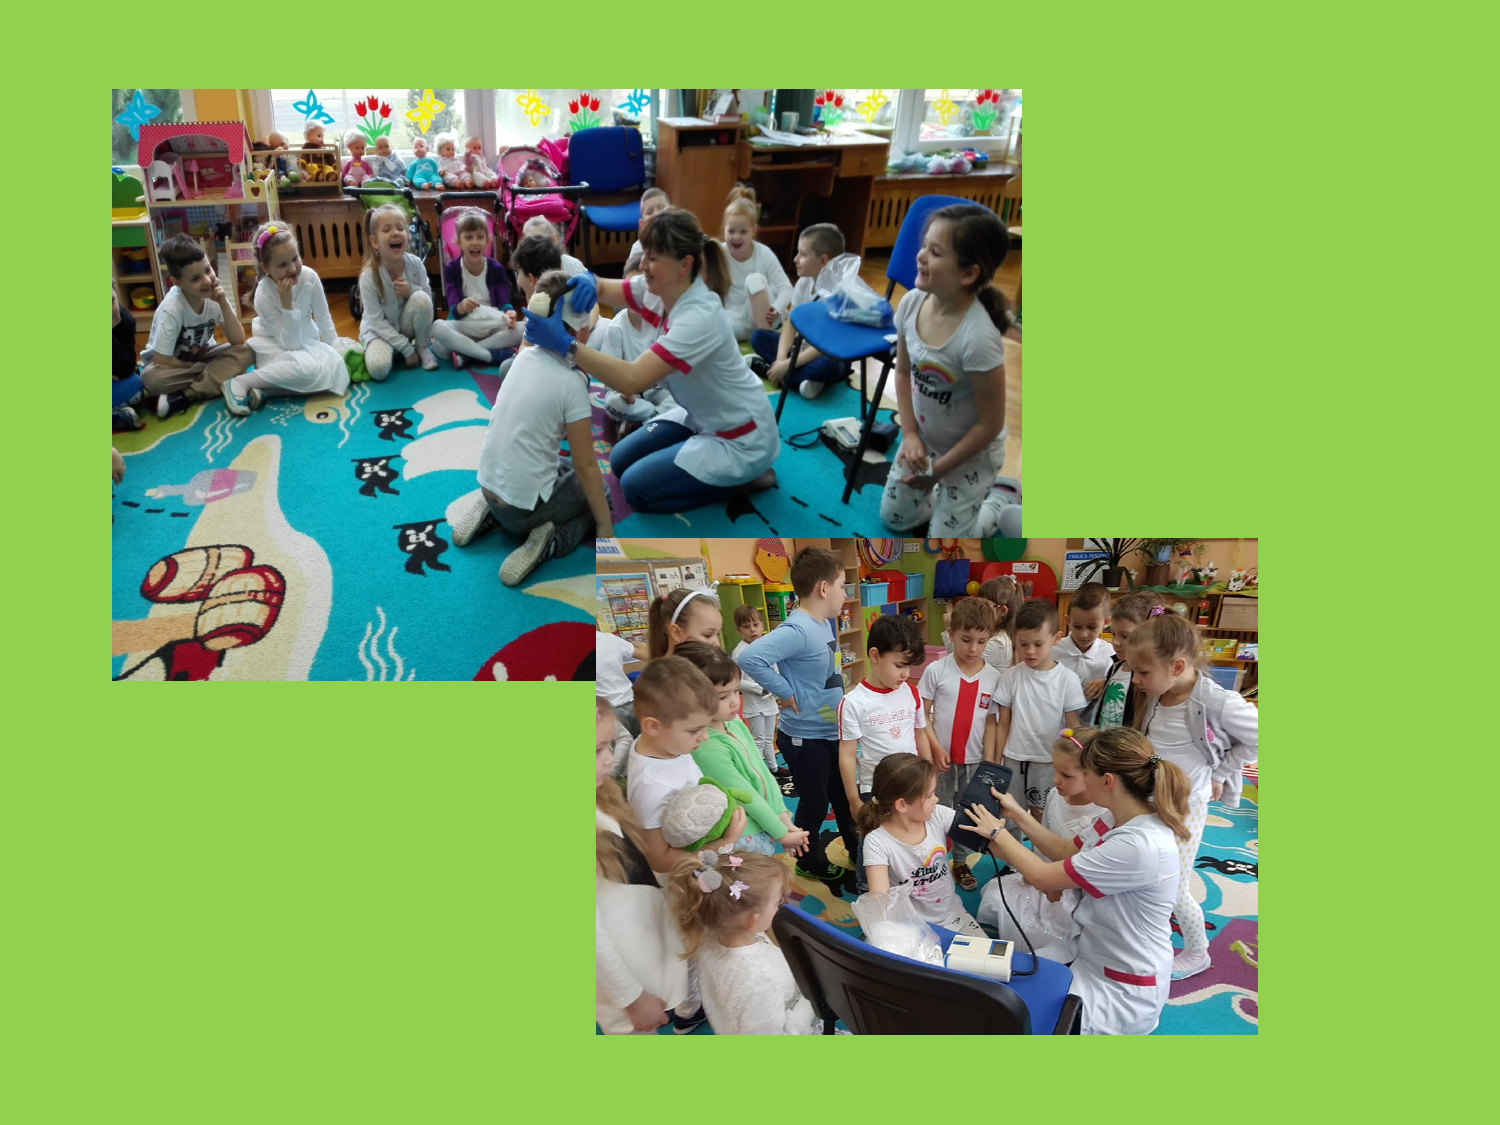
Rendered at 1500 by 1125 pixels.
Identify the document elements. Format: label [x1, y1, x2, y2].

picture [111, 89, 1259, 1036]
